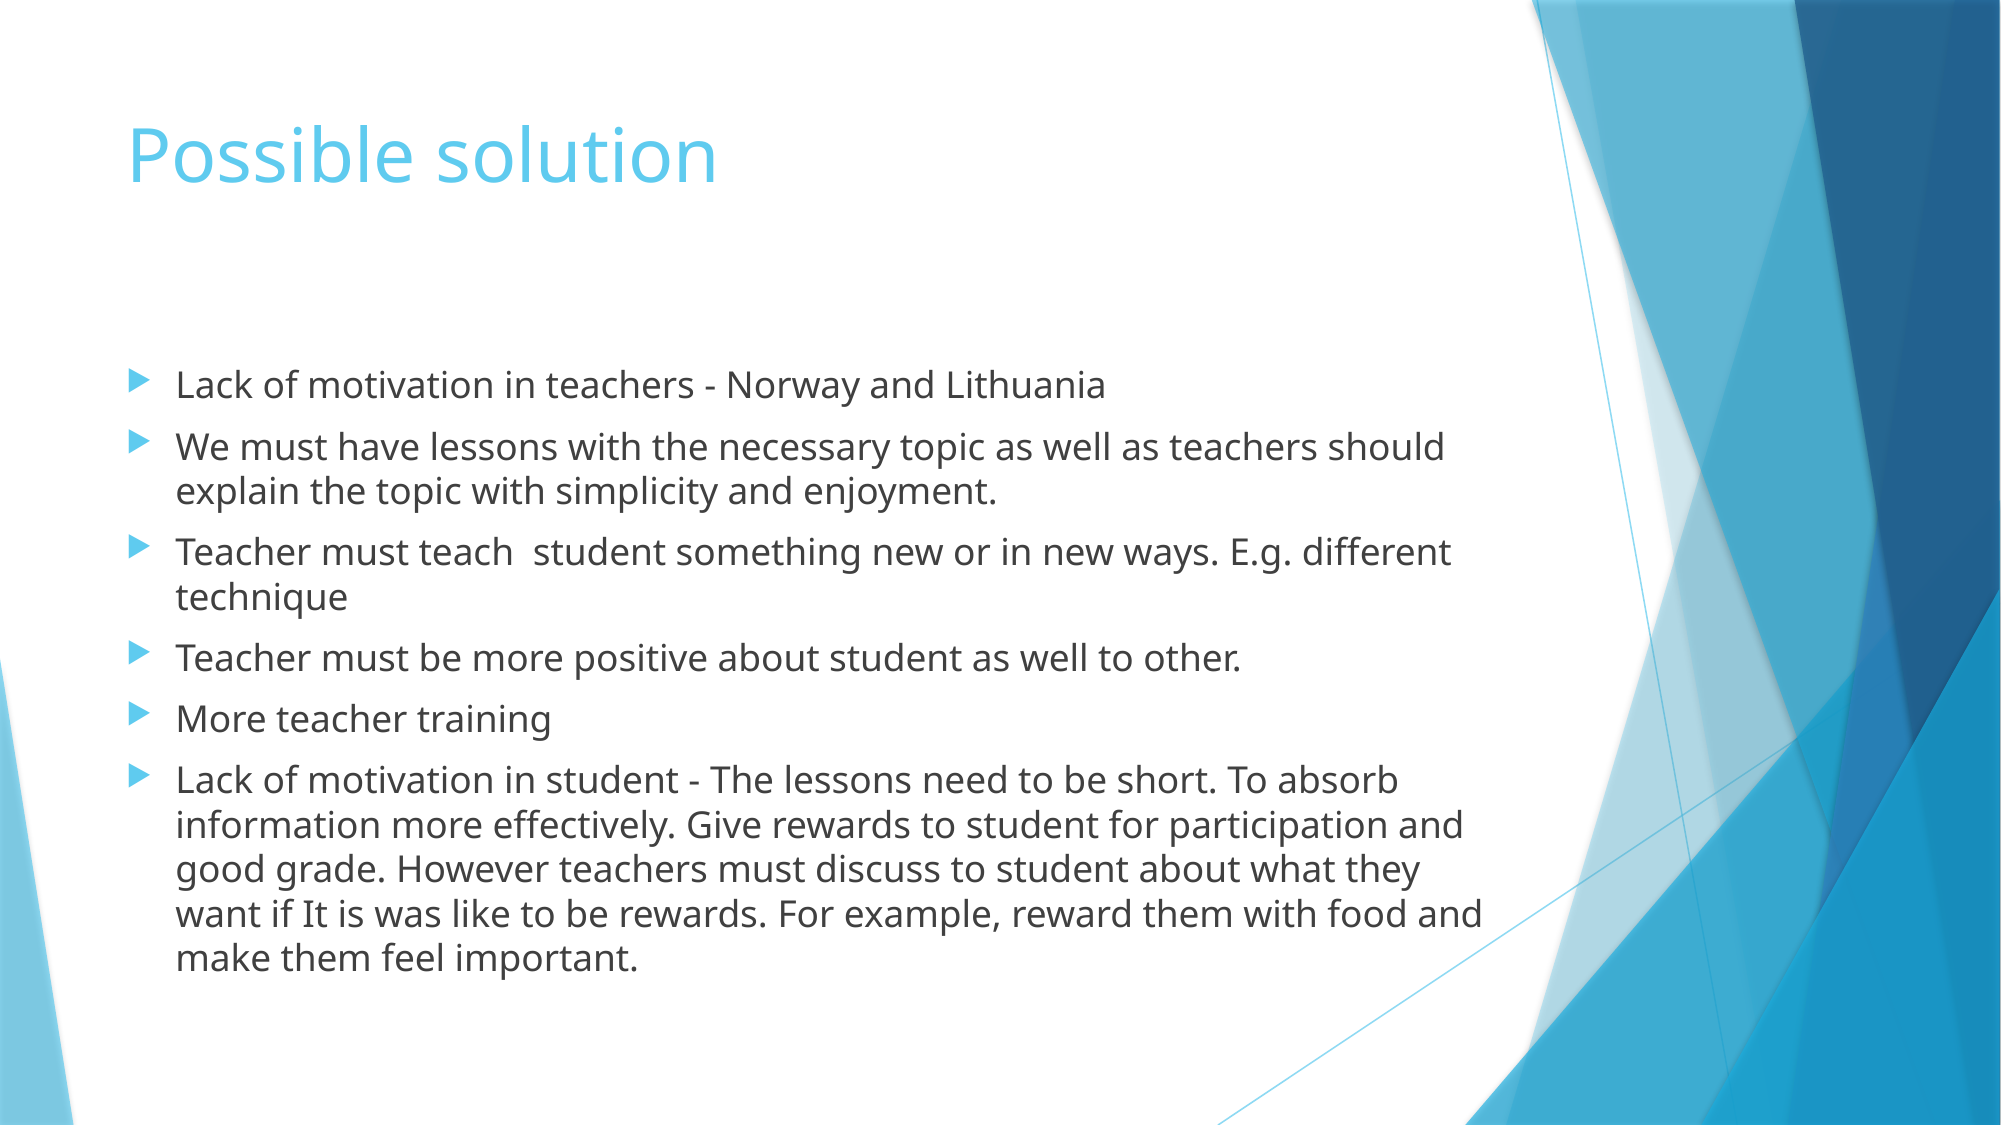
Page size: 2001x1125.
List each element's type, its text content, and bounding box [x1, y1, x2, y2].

title Possible solution [111, 99, 1522, 317]
list Lack of motivation in teachers - Norway and Lithuania We must have lessons with the necessary topic as well as teachers should explain the topic with simplicity and enjoyment. Teacher must teach student something new or in new ways. E.g. different technique Teacher must be more positive about student as well to other. More teacher training Lack of motivation in student - The lessons need to be short. To absorb information more effectively. Give rewards to student for participation and good grade. However teachers must discuss to student about what they want if It is was like to be rewards. For example, reward them with food and make them feel important. [111, 354, 1522, 992]
